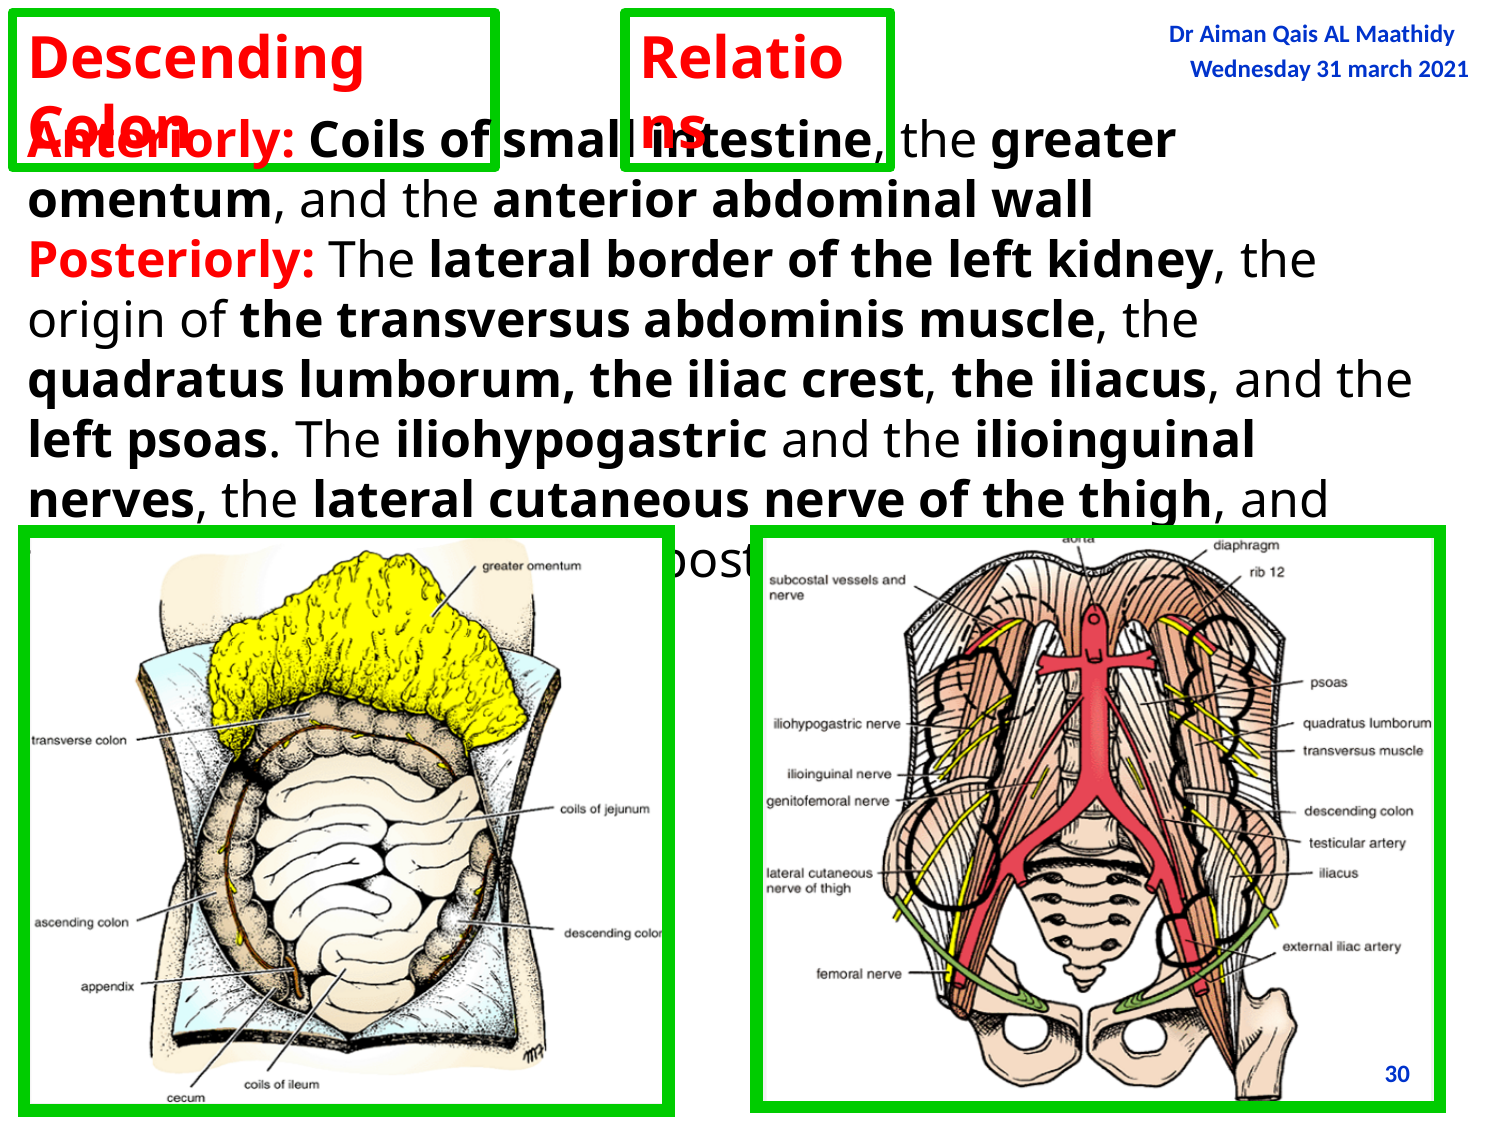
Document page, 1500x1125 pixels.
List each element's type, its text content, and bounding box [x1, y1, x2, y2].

text_box Relations [624, 12, 891, 168]
picture [762, 537, 1434, 1101]
text_box Anteriorly: Coils of small intestine, the greater omentum, and the anterior abdominal wall Posteriorly: The lateral border of the left kidney, the origin of the transversus abdominis muscle, the quadratus lumborum, the iliac crest, the iliacus, and the left psoas. The iliohypogastric and the ilioinguinal nerves, the lateral cutaneous nerve of the thigh, and the femoral nerve also lie posteriorly. [12, 99, 1431, 595]
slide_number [1175, 63, 1500, 98]
picture [30, 537, 663, 1105]
footer Dr Aiman Qais AL Maathidy [1074, 2, 1500, 63]
text_box Descending Colon [12, 12, 496, 99]
